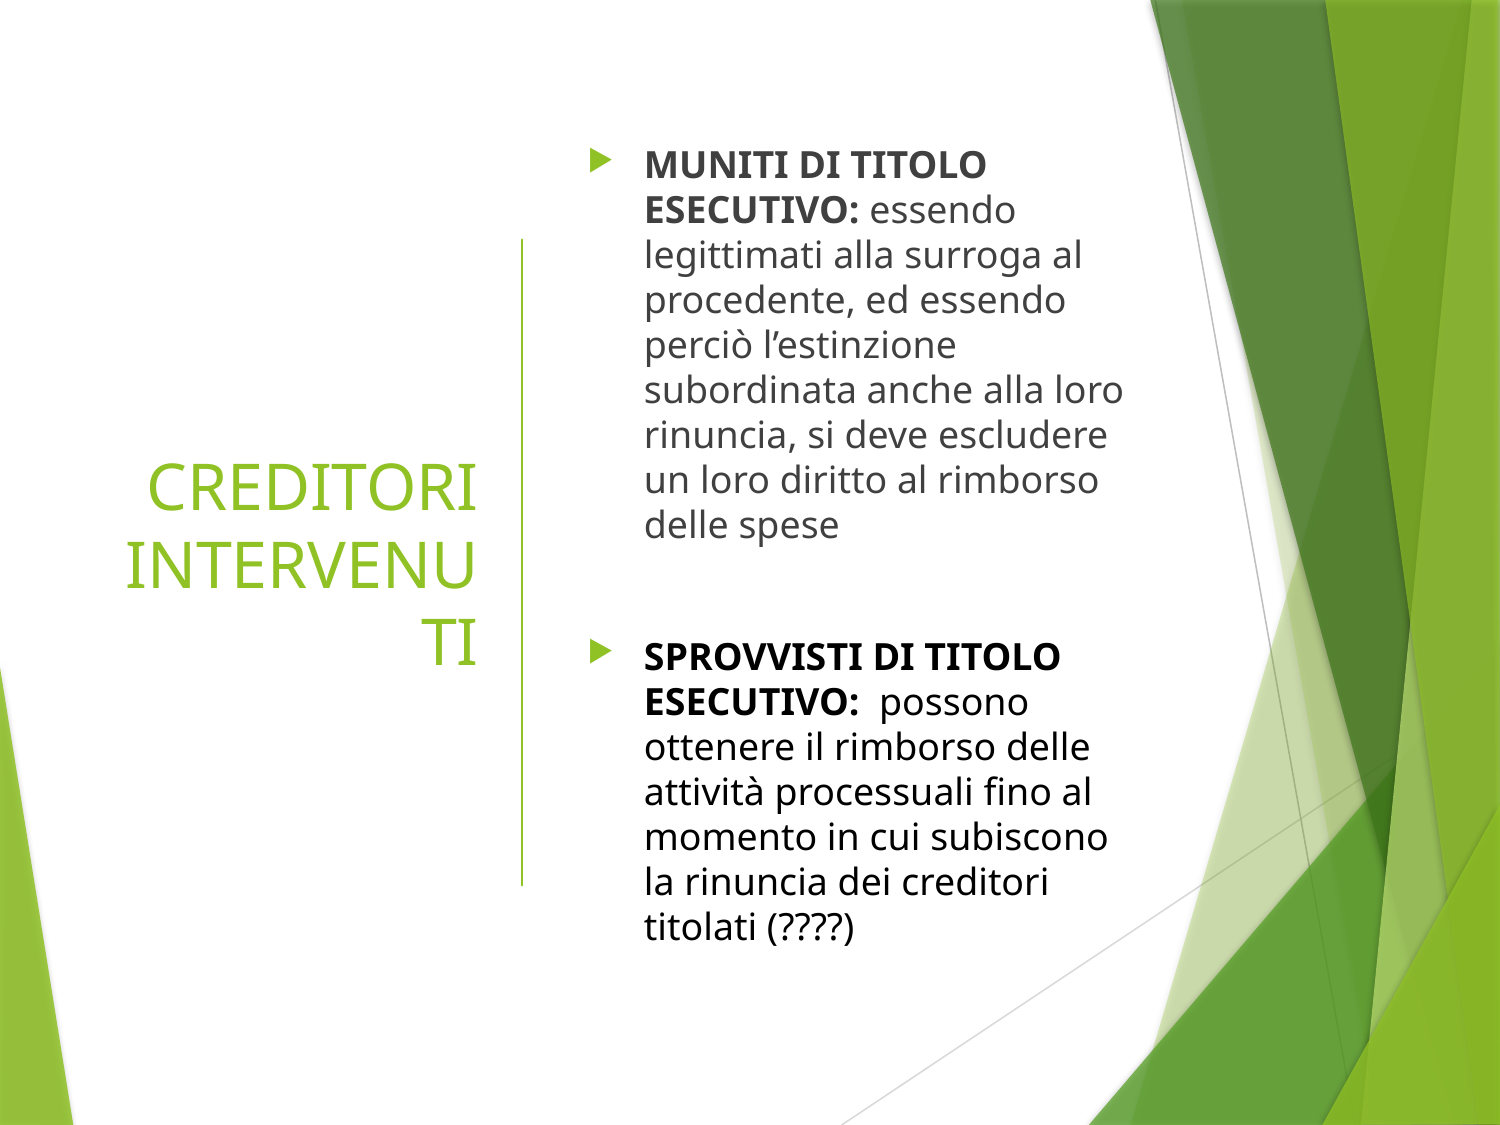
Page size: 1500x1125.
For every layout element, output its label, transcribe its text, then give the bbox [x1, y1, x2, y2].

list MUNITI DI TITOLO ESECUTIVO: essendo legittimati alla surroga al procedente, ed essendo perciò l’estinzione subordinata anche alla loro rinuncia, si deve escludere un loro diritto al rimborso delle spese SPROVVISTI DI TITOLO ESECUTIVO: possono ottenere il rimborso delle attività processuali fino al momento in cui subiscono la rinuncia dei creditori titolati (????) [572, 133, 1141, 991]
title CREDITORI INTERVENUTI [79, 133, 494, 991]
